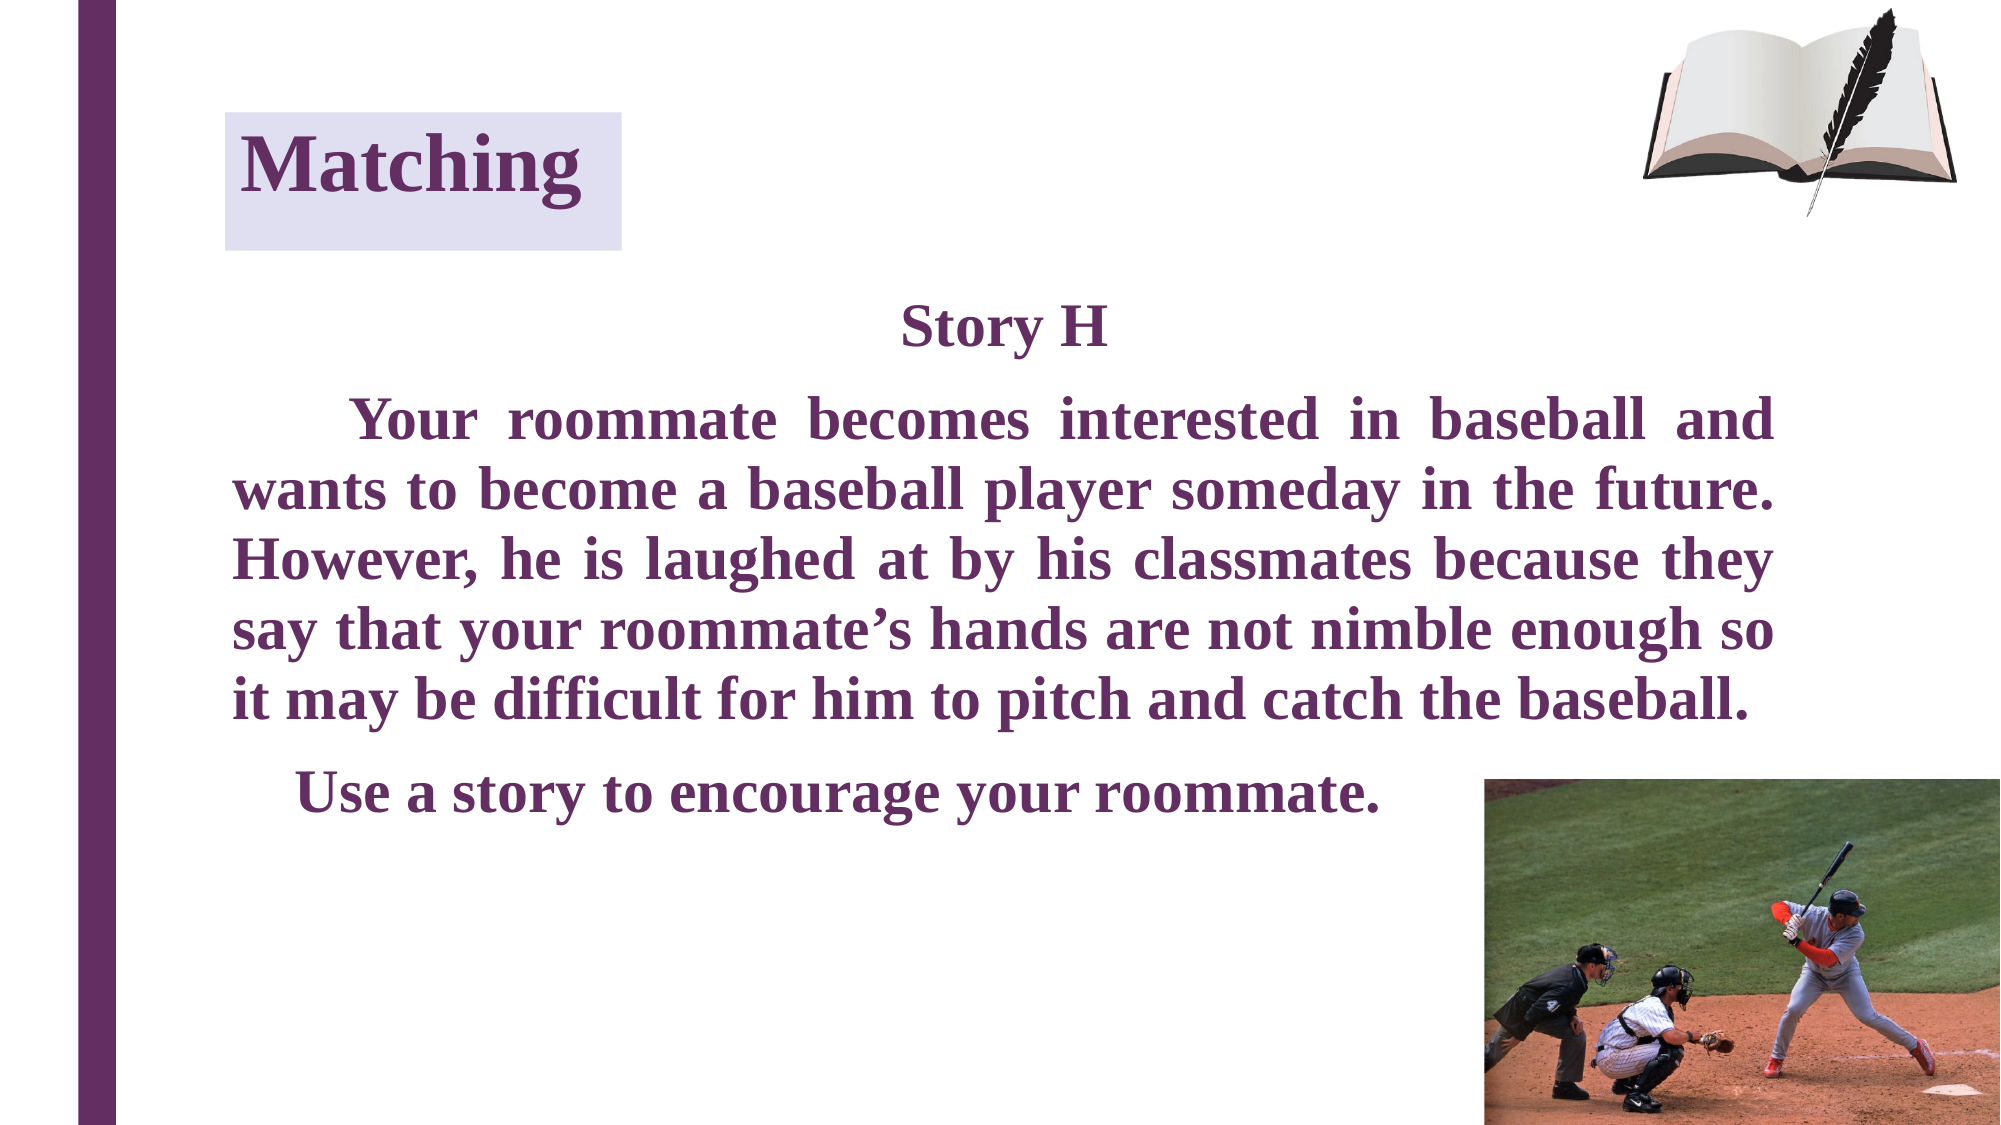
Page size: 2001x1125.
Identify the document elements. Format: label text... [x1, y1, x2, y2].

list Story H Your roommate becomes interested in baseball and wants to become a baseball player someday in the future. However, he is laughed at by his classmates because they say that your roommate’s hands are not nimble enough so it may be difficult for him to pitch and catch the baseball. Use a story to encourage your roommate. [217, 283, 1793, 871]
title Matching [225, 112, 622, 251]
picture [1643, 8, 1957, 217]
picture [1484, 779, 2000, 1125]
